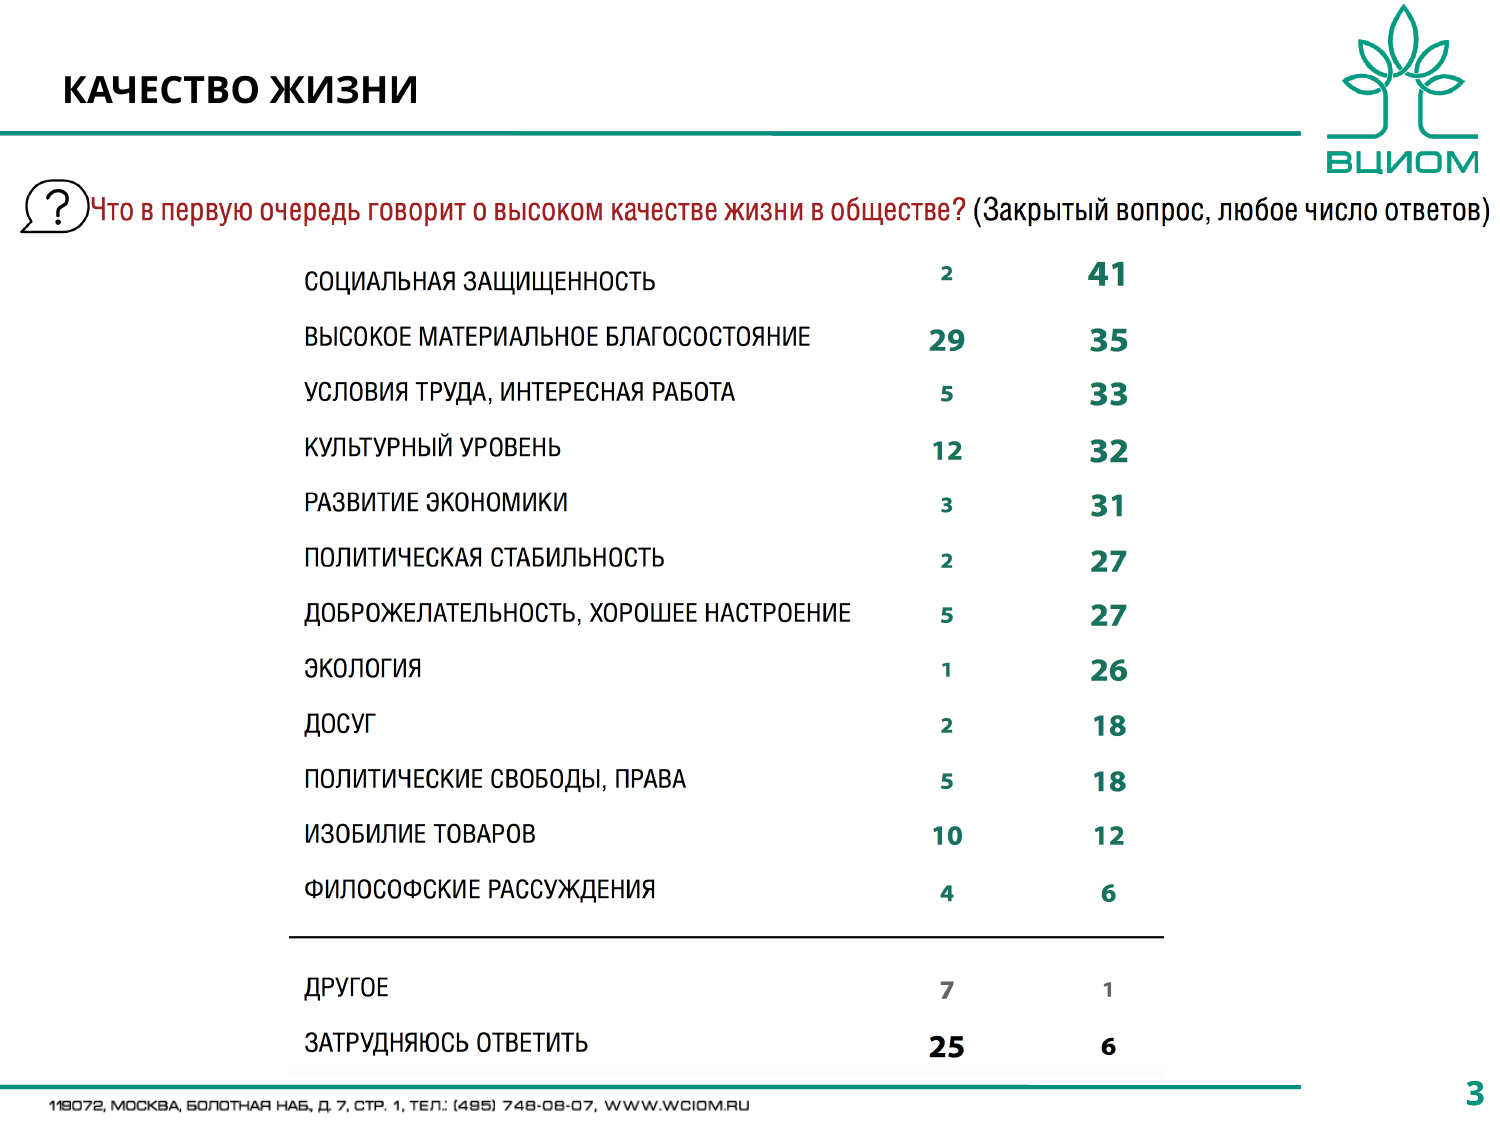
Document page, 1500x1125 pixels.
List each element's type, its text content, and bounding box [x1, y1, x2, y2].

picture [46, 1096, 751, 1117]
title КАЧЕСТВО ЖИЗНИ [46, 58, 1325, 119]
picture [0, 4, 1500, 1077]
